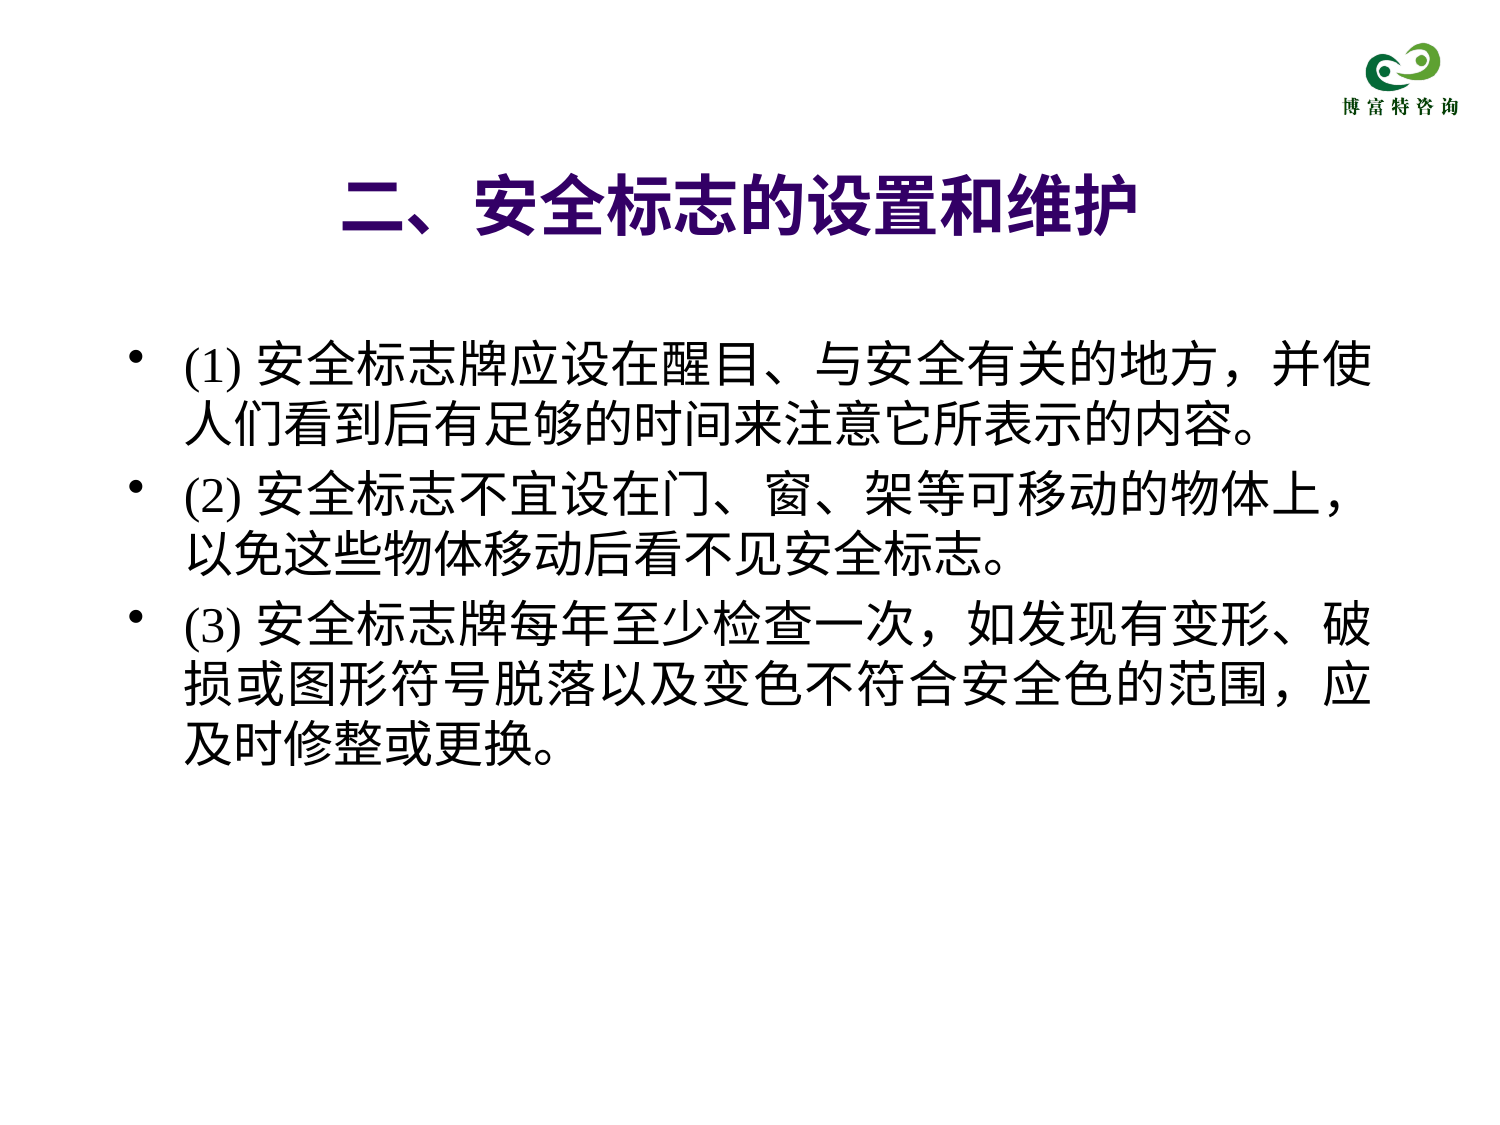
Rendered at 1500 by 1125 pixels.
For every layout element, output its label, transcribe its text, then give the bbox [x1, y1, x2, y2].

picture [1328, 42, 1477, 118]
list (1)安全标志牌应设在醒目、与安全有关的地方，并使人们看到后有足够的时间来注意它所表示的内容。 (2)安全标志不宜设在门、窗、架等可移动的物体上，以免这些物体移动后看不见安全标志。 (3)安全标志牌每年至少检查一次，如发现有变形、破损或图形符号脱落以及变色不符合安全色的范围，应及时修整或更换。 [112, 324, 1388, 813]
title 二、安全标志的设置和维护 [112, 99, 1388, 288]
